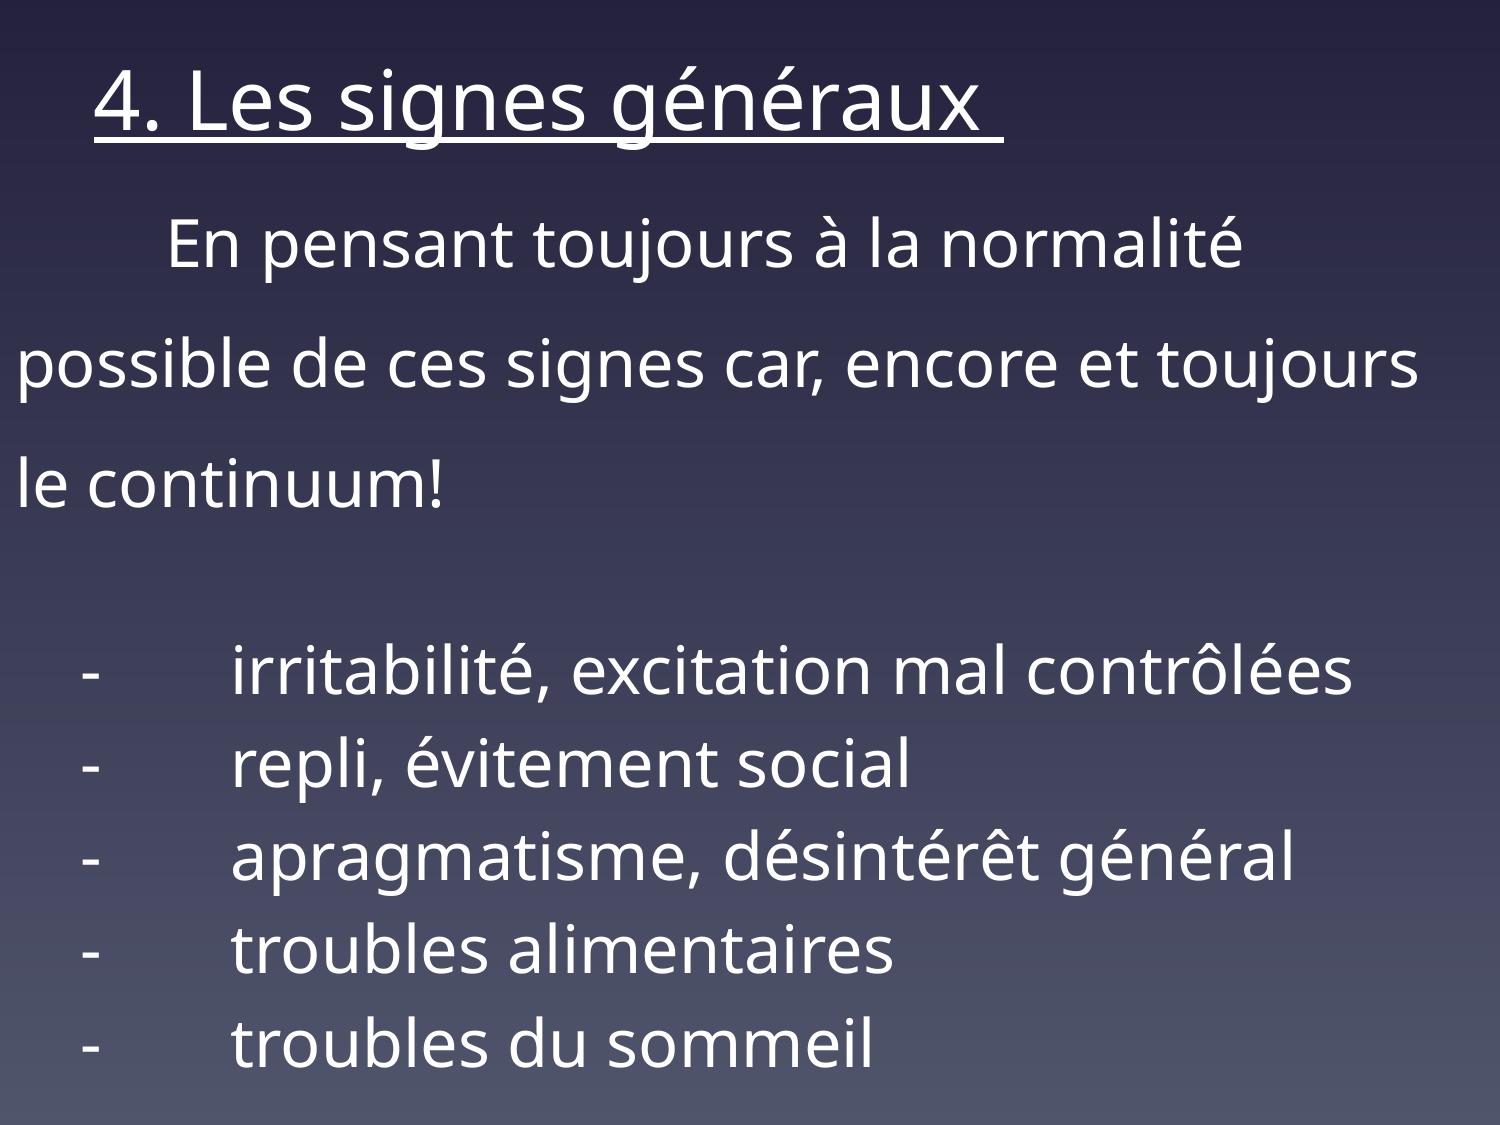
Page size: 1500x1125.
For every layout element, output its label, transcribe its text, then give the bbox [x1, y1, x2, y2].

title 4. Les signes généraux [20, 39, 1078, 165]
list En pensant toujours à la normalité possible de ces signes car, encore et toujours le continuum! - irritabilité, excitation mal contrôlées - repli, évitement social - apragmatisme, désintérêt général - troubles alimentaires - troubles du sommeil ….. [0, 210, 1500, 1125]
